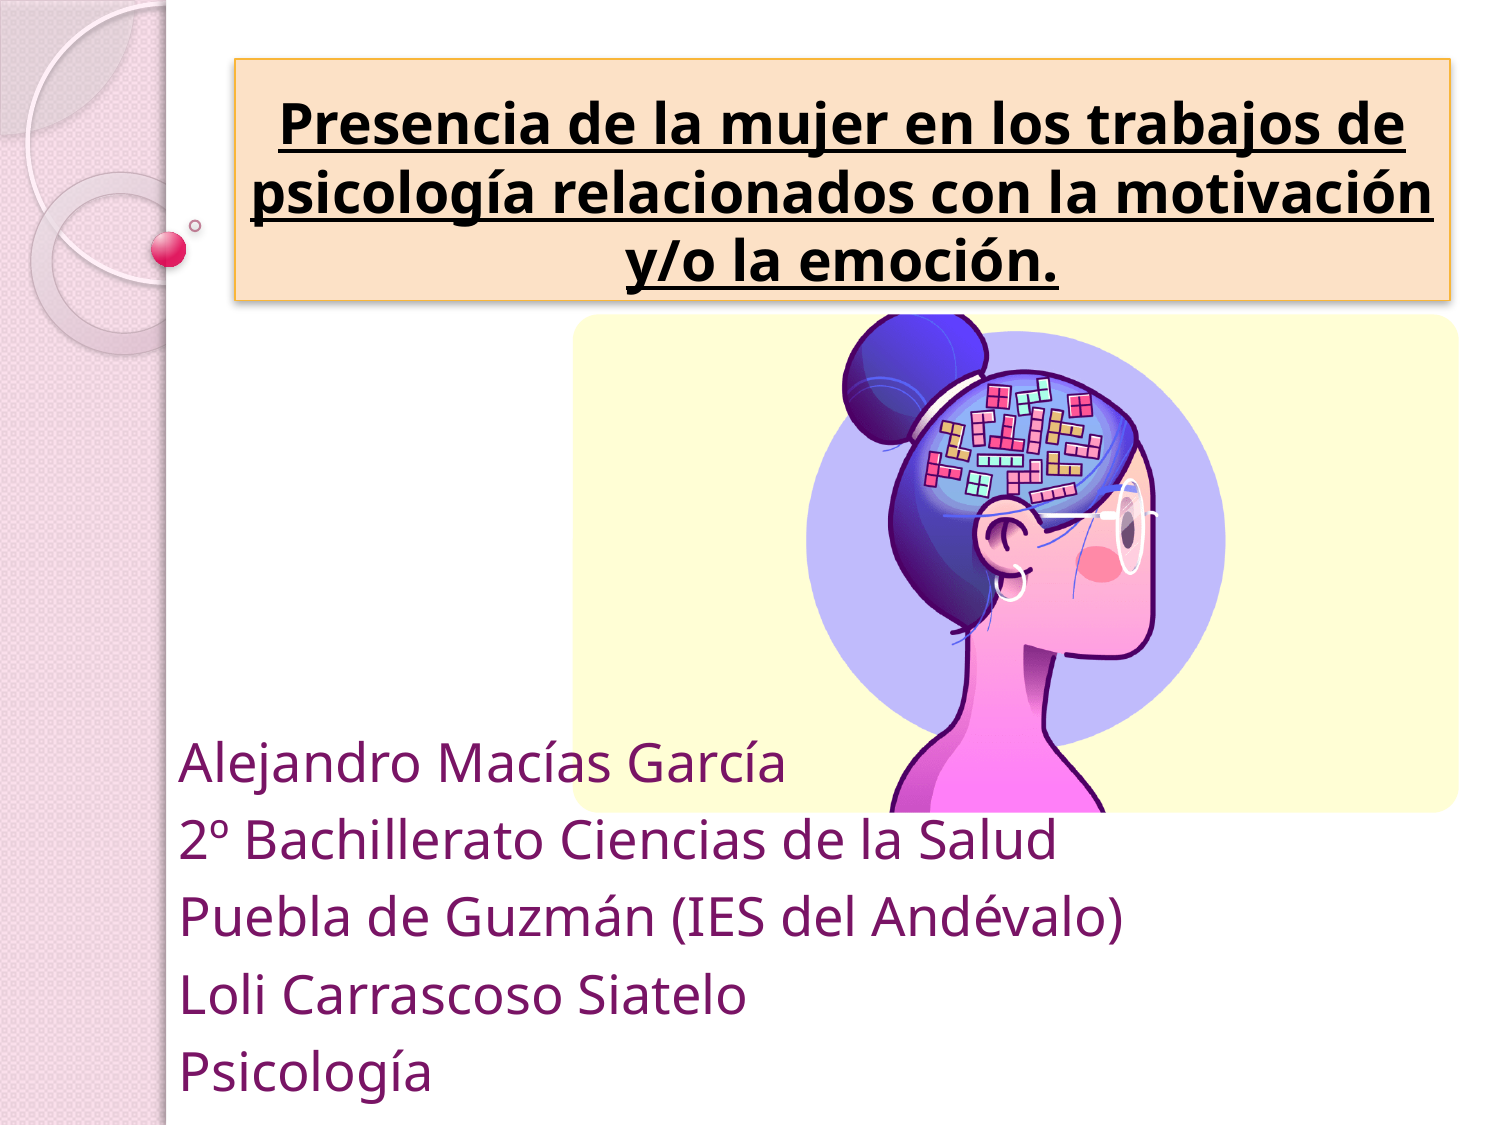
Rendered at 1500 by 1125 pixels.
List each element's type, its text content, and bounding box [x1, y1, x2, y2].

picture [572, 314, 1459, 813]
title Presencia de la mujer en los trabajos de psicología relacionados con la motivación y/o la emoción. [234, 58, 1451, 301]
subtitle Alejandro Macías García 2º Bachillerato Ciencias de la Salud Puebla de Guzmán (IES del Andévalo) Loli Carrascoso Siatelo Psicología [159, 727, 1375, 1125]
